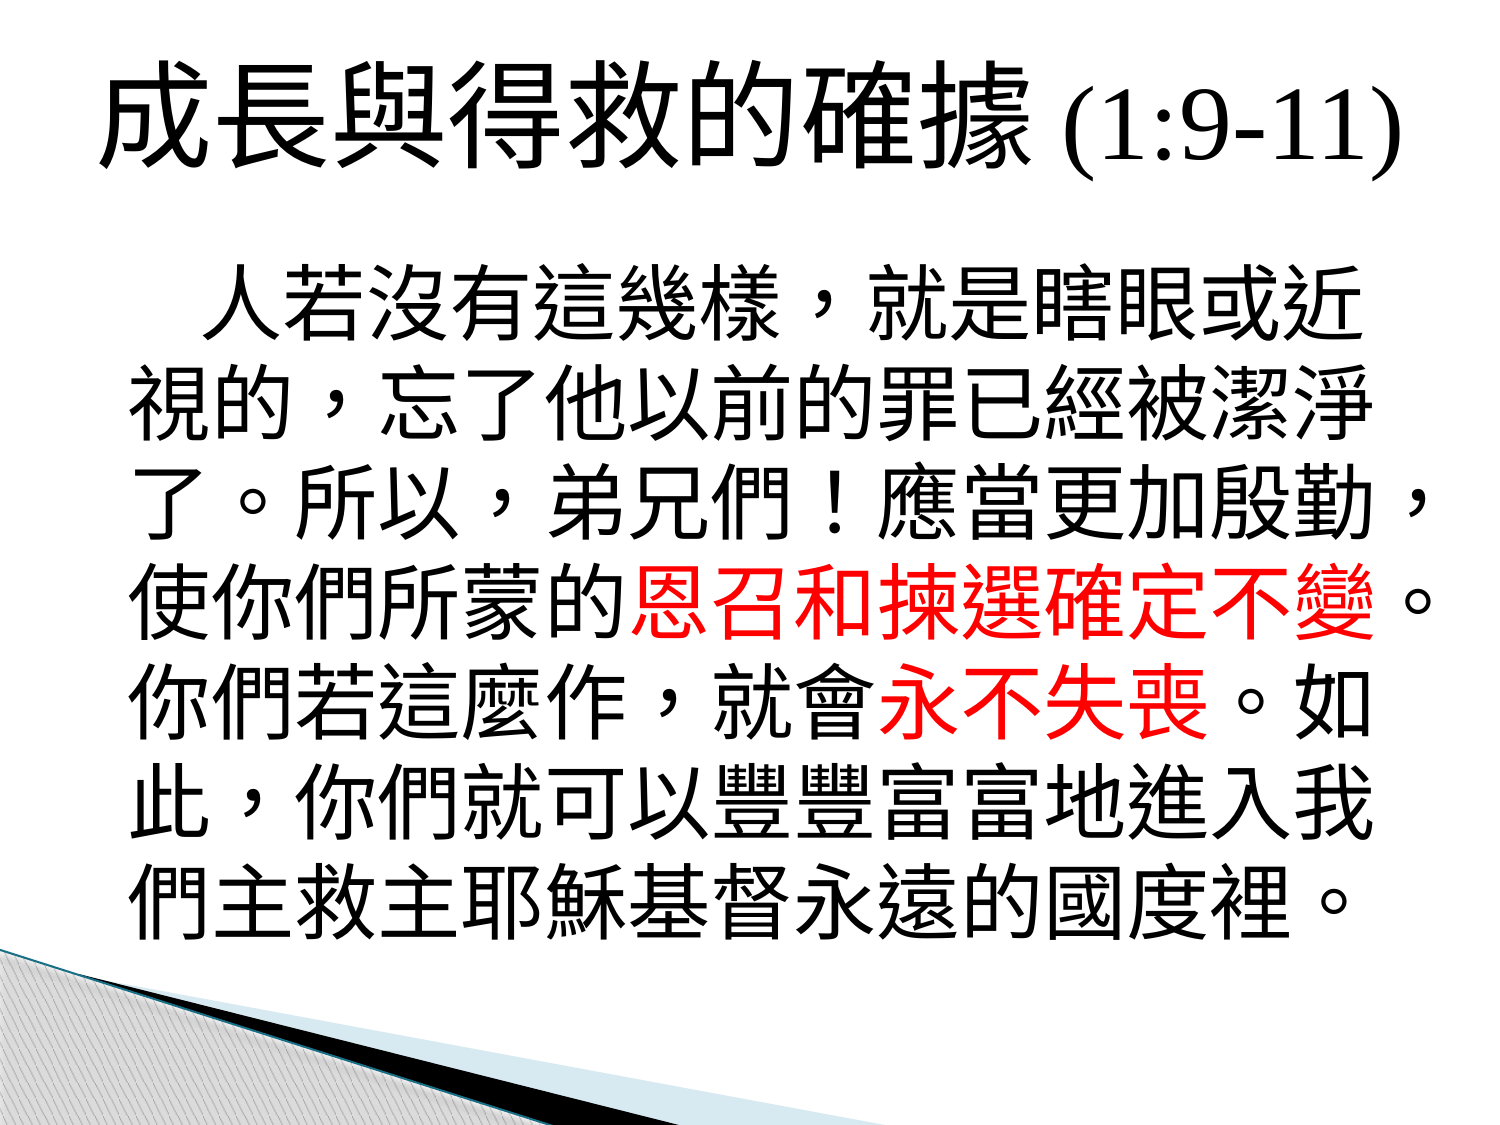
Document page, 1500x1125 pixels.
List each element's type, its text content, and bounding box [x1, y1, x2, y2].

list 人若沒有這幾樣，就是瞎眼或近視的，忘了他以前的罪已經被潔淨了。所以，弟兄們！應當更加殷勤，使你們所蒙的恩召和揀選確定不變。你們若這麼作，就會永不失喪。如此，你們就可以豐豐富富地進入我們主救主耶穌基督永遠的國度裡。 [53, 243, 1404, 986]
title 成長與得救的確據(1:9-11) [41, 19, 1459, 207]
